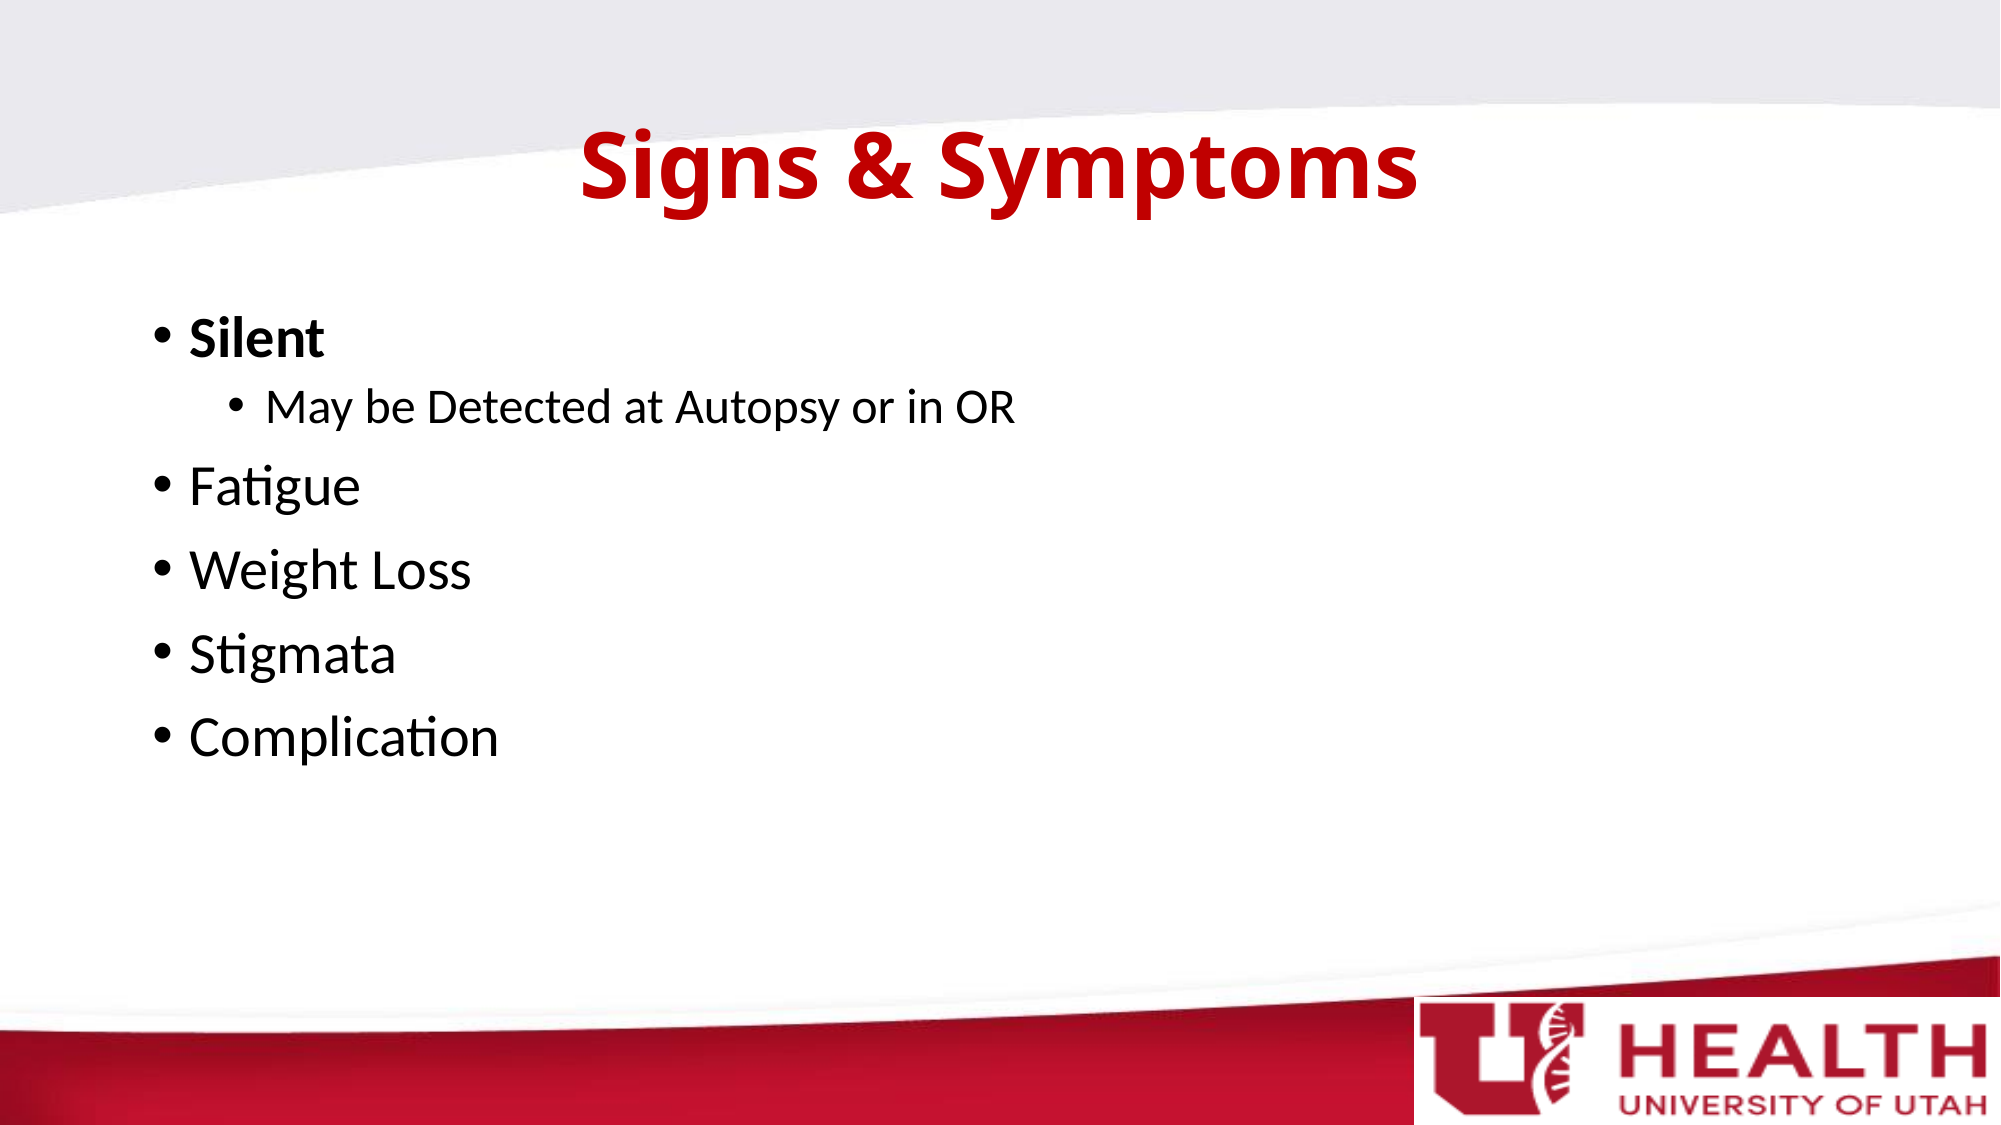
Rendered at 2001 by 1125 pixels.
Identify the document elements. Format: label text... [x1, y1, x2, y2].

picture [0, 0, 2000, 1125]
list Silent May be Detected at Autopsy or in OR Fatigue Weight Loss Stigmata Complication [137, 299, 1863, 1014]
title Signs & Symptoms [137, 59, 1863, 278]
